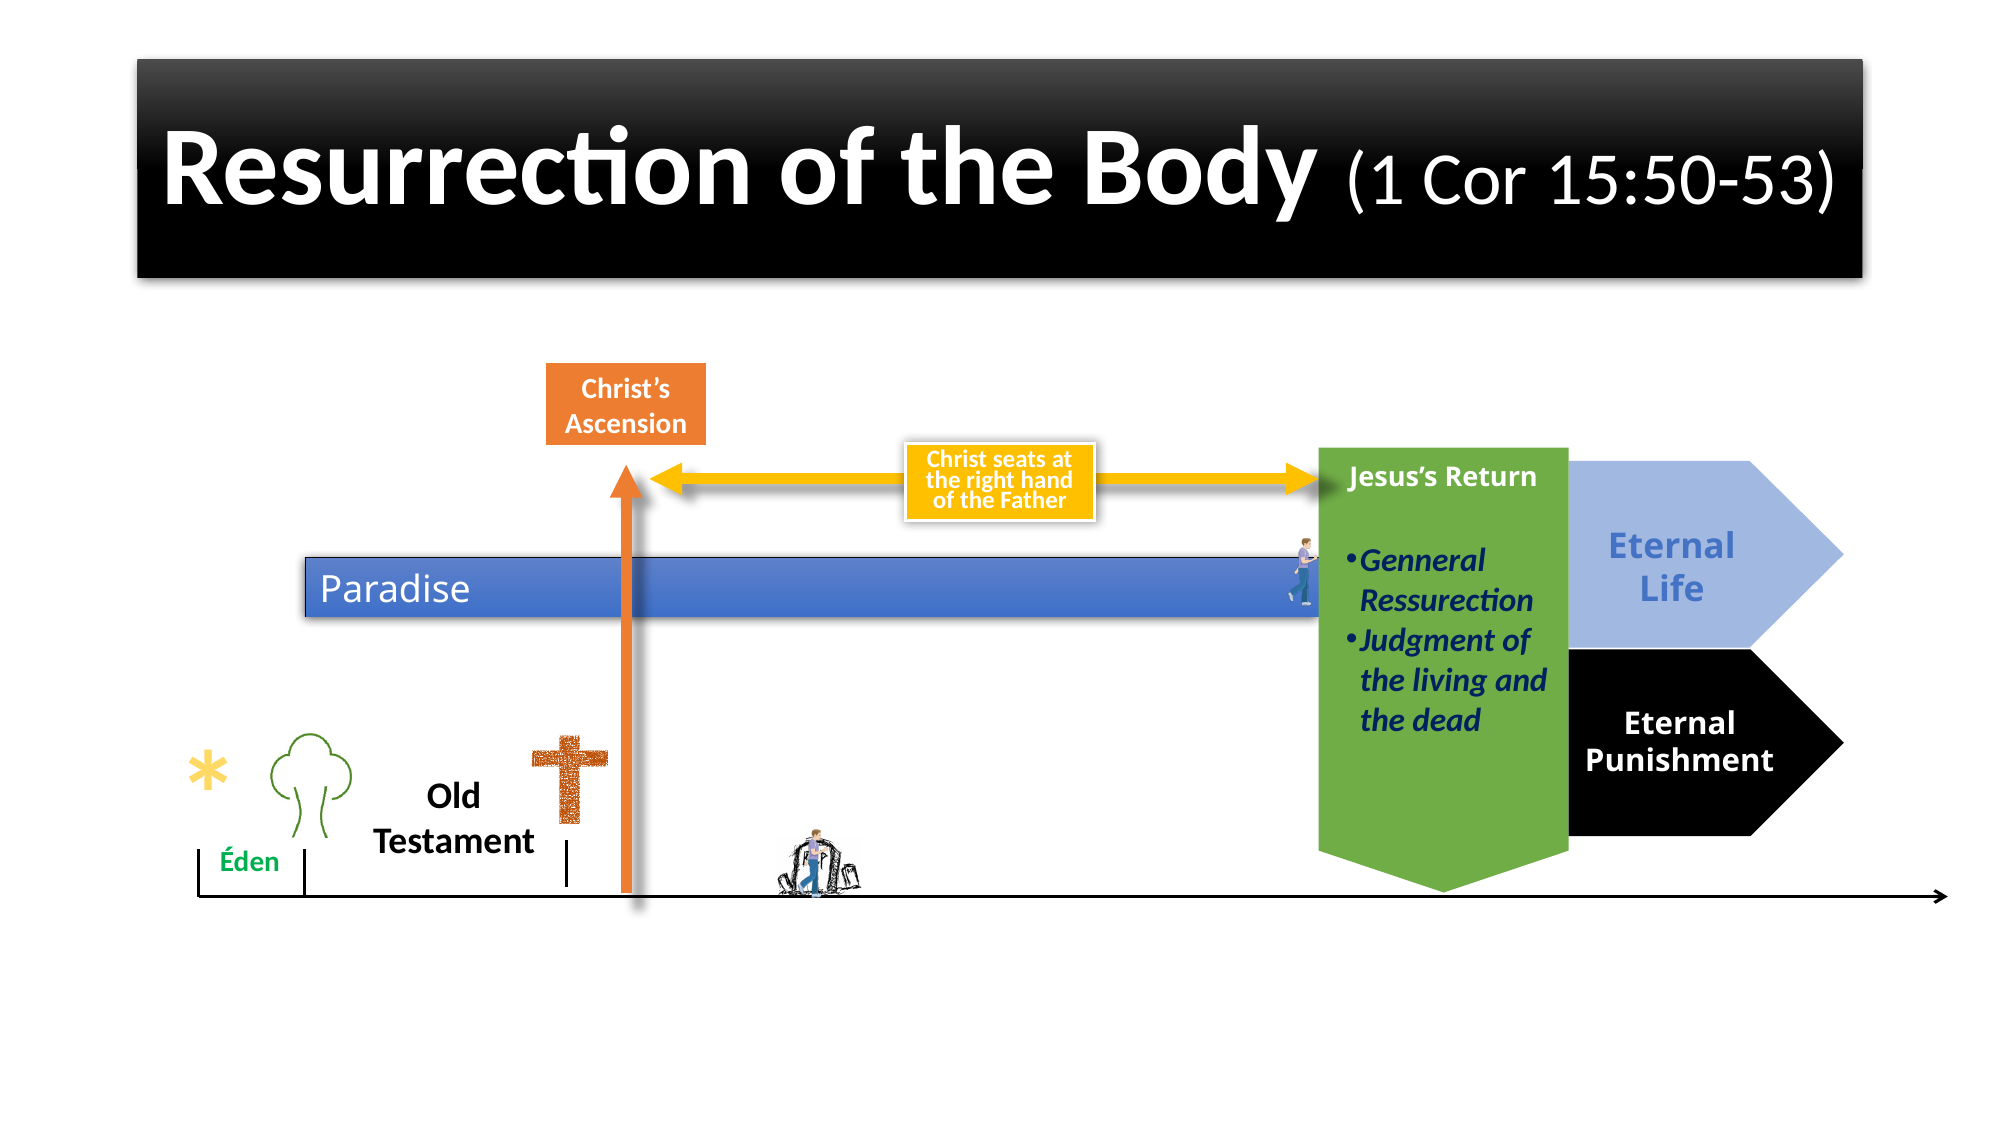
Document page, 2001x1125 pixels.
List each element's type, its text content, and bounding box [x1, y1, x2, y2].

text_box Old Testament [341, 763, 567, 869]
text_box Paradise [651, 557, 1318, 617]
text_box Eternal Punishment [1567, 695, 1792, 786]
text_box [1568, 649, 1844, 837]
text_box [1569, 460, 1844, 648]
picture [775, 825, 862, 900]
text_box Jesus’s Return [1330, 452, 1557, 500]
picture [530, 733, 610, 826]
text_box Christ’s Ascension [543, 360, 709, 448]
text_box Eternal Life [1569, 515, 1777, 616]
text_box * [163, 707, 282, 873]
picture [1287, 534, 1319, 608]
text_box Paradise [304, 557, 621, 617]
text_box Éden [205, 835, 300, 885]
title Resurrection of the Body (1 Cor 15:50-53) [137, 59, 1863, 278]
text_box [1318, 447, 1569, 893]
text_box Christ seats at the right hand of the Father [904, 442, 1096, 478]
text_box Christ seats at the right hand of the Father [904, 479, 1096, 522]
picture [269, 731, 354, 839]
text_box Genneral Ressurection Judgment of the living and the dead [1331, 530, 1569, 745]
